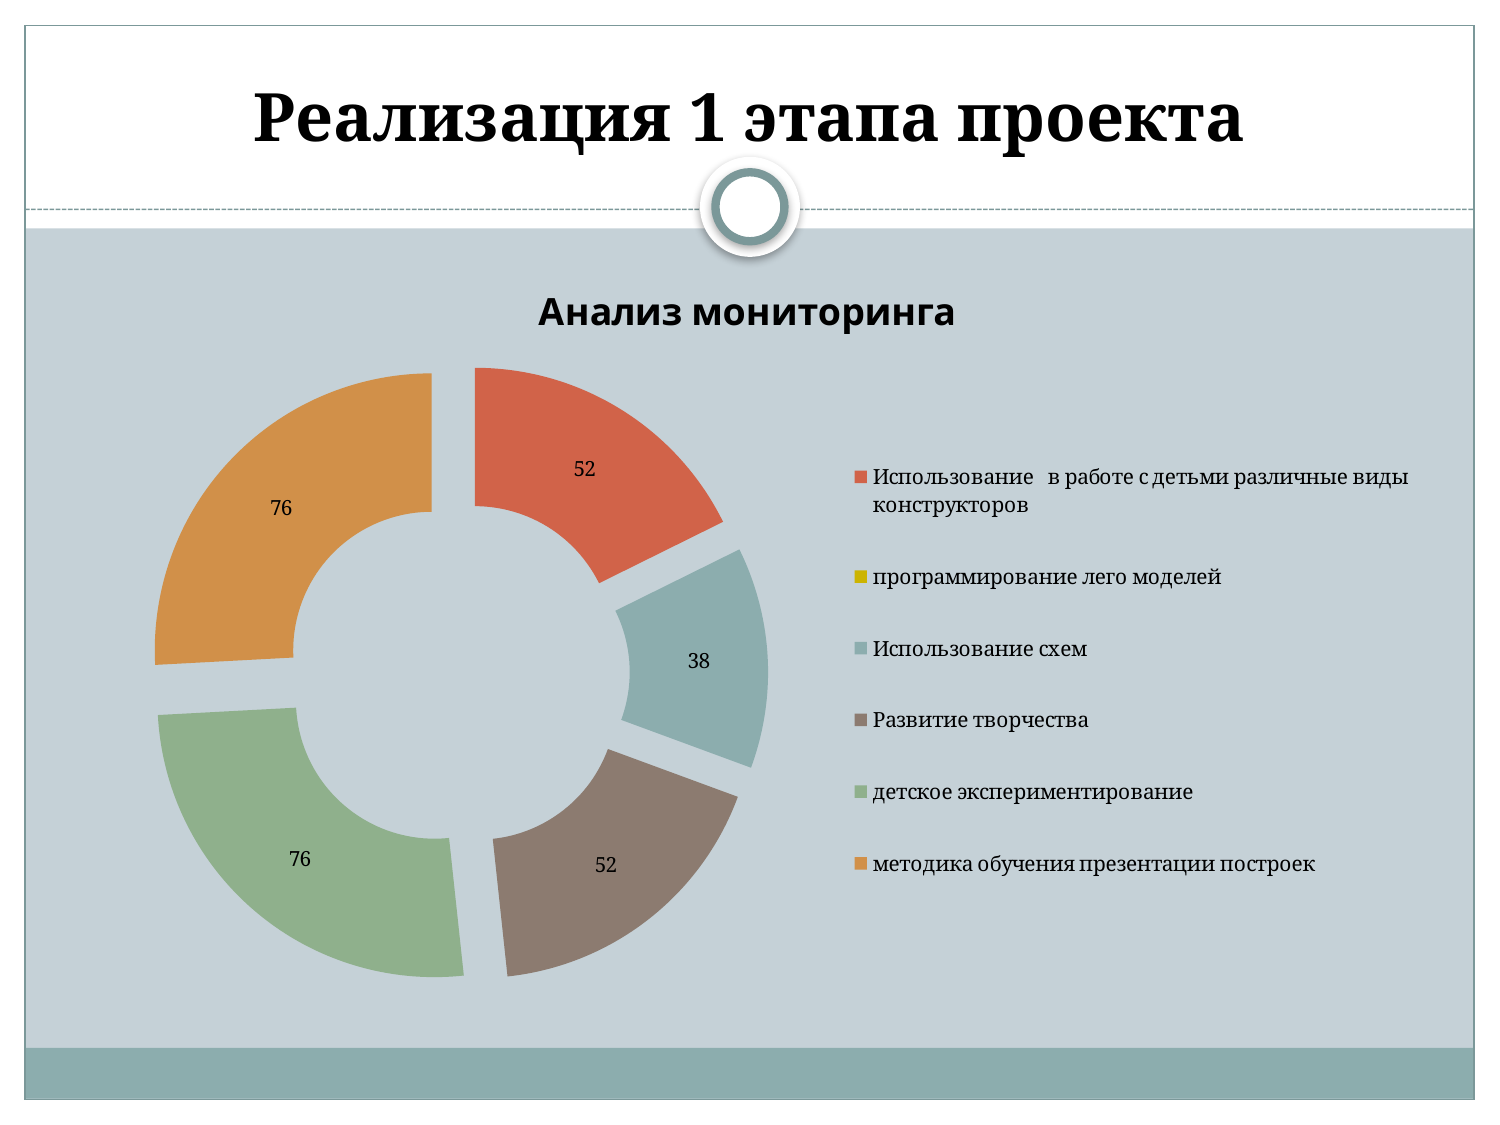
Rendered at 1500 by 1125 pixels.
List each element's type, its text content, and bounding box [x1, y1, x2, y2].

title Реализация 1 этапа проекта [49, 37, 1450, 162]
chart [49, 250, 1445, 1001]
